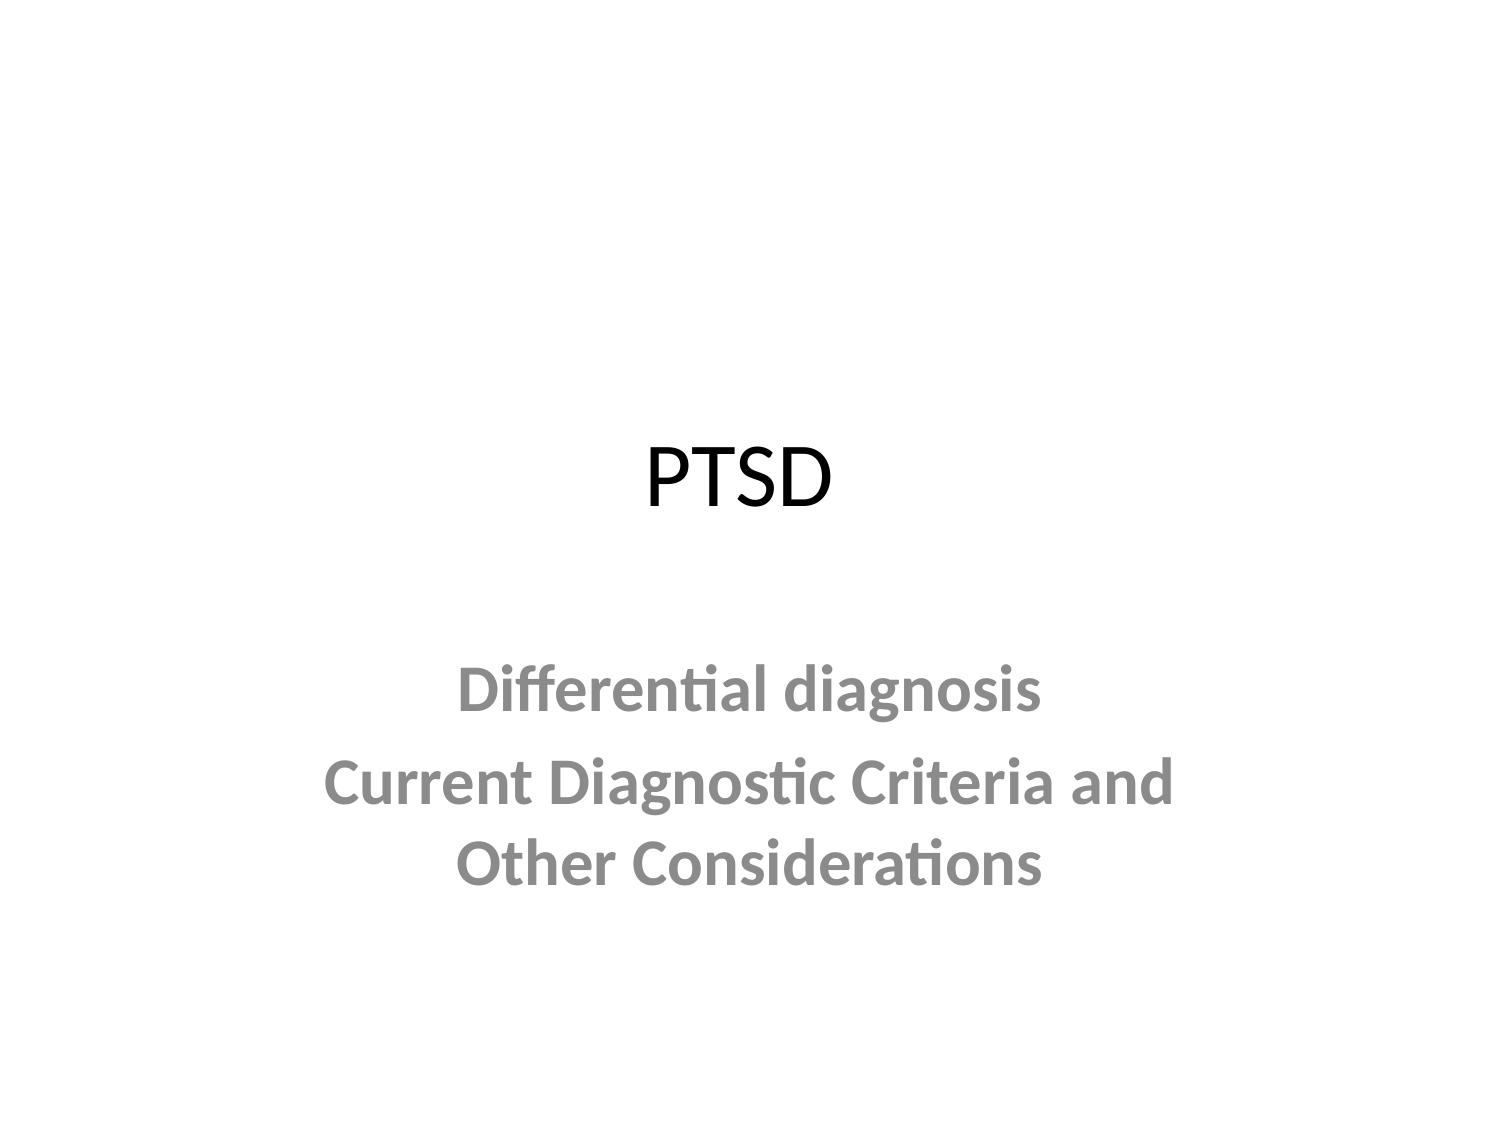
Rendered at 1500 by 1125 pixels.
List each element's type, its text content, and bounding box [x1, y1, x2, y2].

subtitle Differential diagnosis Current Diagnostic Criteria and Other Considerations [225, 637, 1275, 925]
title PTSD [112, 349, 1388, 591]
